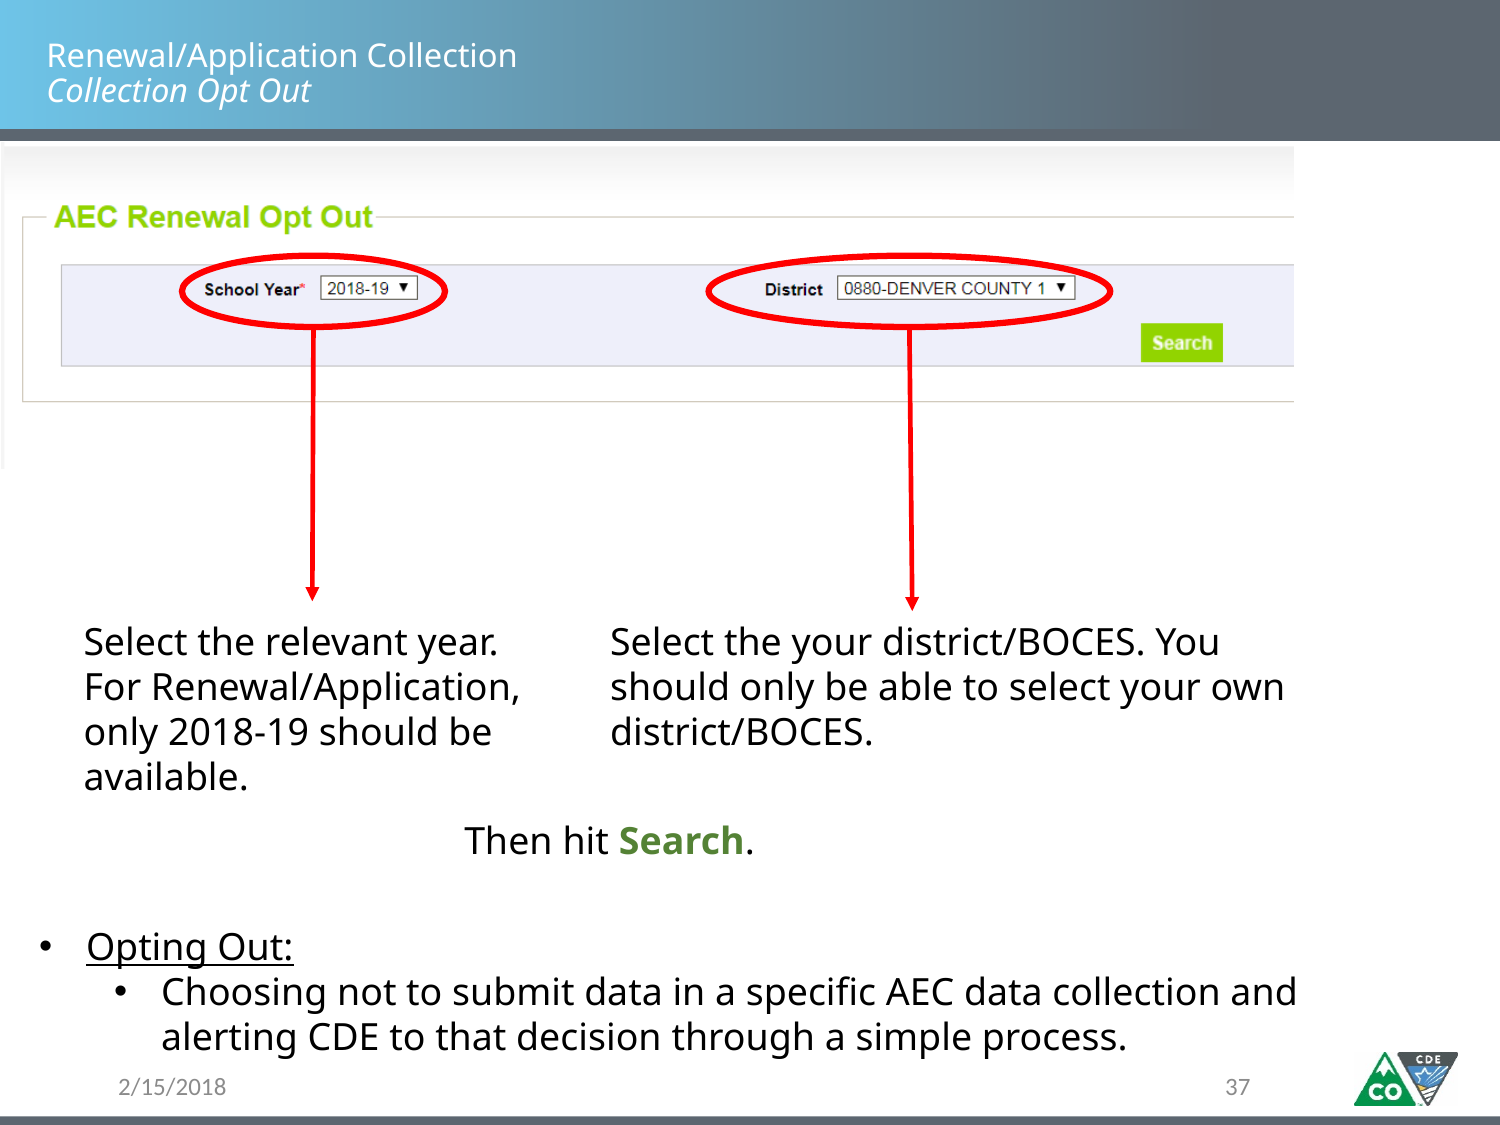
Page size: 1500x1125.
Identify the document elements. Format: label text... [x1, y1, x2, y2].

text_box Opting Out: Choosing not to submit data in a specific AEC data collection and alerting CDE to that decision through a simple process. [24, 915, 1437, 1125]
title Renewal/Application Collection Collection Opt Out [31, 31, 1326, 117]
picture [1437, 1052, 1458, 1106]
text_box Then hit Search. [449, 809, 939, 870]
text_box Select the relevant year. For Renewal/Application, only 2018-19 should be available. [68, 610, 559, 806]
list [0, 142, 1294, 469]
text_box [909, 327, 913, 612]
text_box Select the your district/BOCES. You should only be able to select your own district/BOCES. [595, 610, 1343, 761]
